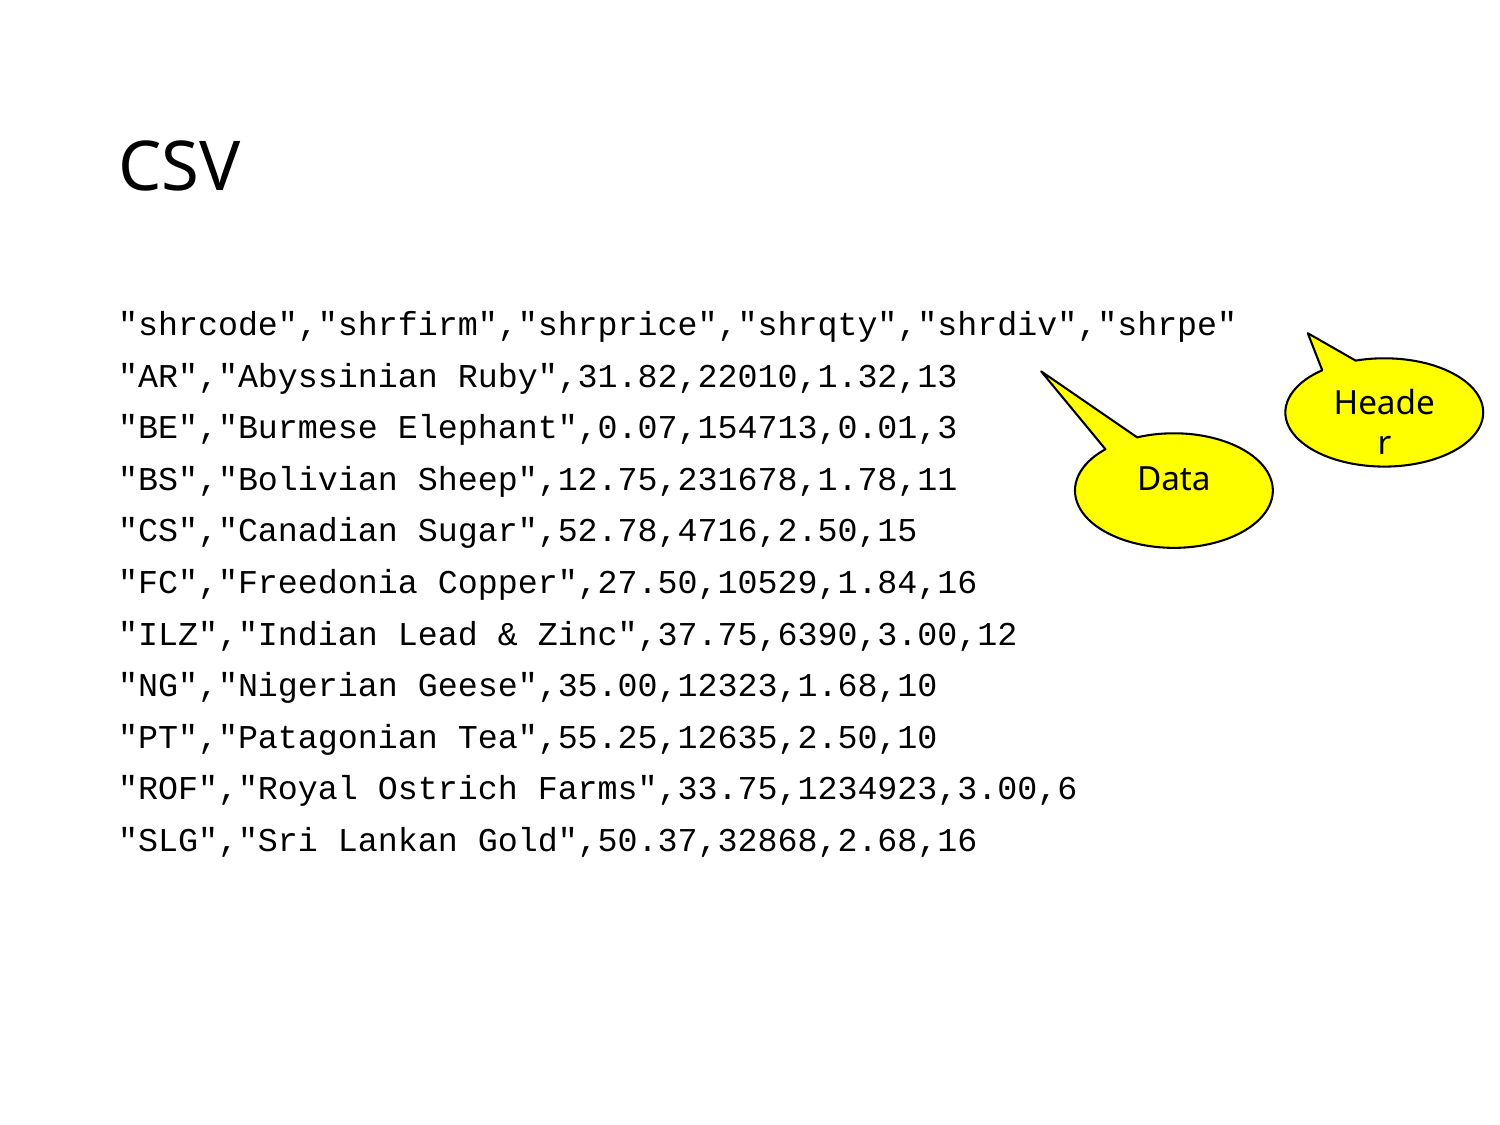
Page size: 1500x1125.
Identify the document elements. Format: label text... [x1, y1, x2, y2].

text_box Data [1041, 371, 1273, 548]
title CSV [103, 59, 1397, 278]
list "shrcode","shrfirm","shrprice","shrqty","shrdiv","shrpe" "AR","Abyssinian Ruby",31.82,22010,1.32,13 "BE","Burmese Elephant",0.07,154713,0.01,3 "BS","Bolivian Sheep",12.75,231678,1.78,11 "CS","Canadian Sugar",52.78,4716,2.50,15 "FC","Freedonia Copper",27.50,10529,1.84,16 "ILZ","Indian Lead & Zinc",37.75,6390,3.00,12 "NG","Nigerian Geese",35.00,12323,1.68,10 "PT","Patagonian Tea",55.25,12635,2.50,10 "ROF","Royal Ostrich Farms",33.75,1234923,3.00,6 "SLG","Sri Lankan Gold",50.37,32868,2.68,16 [103, 299, 1397, 1014]
text_box Header [1285, 333, 1484, 467]
